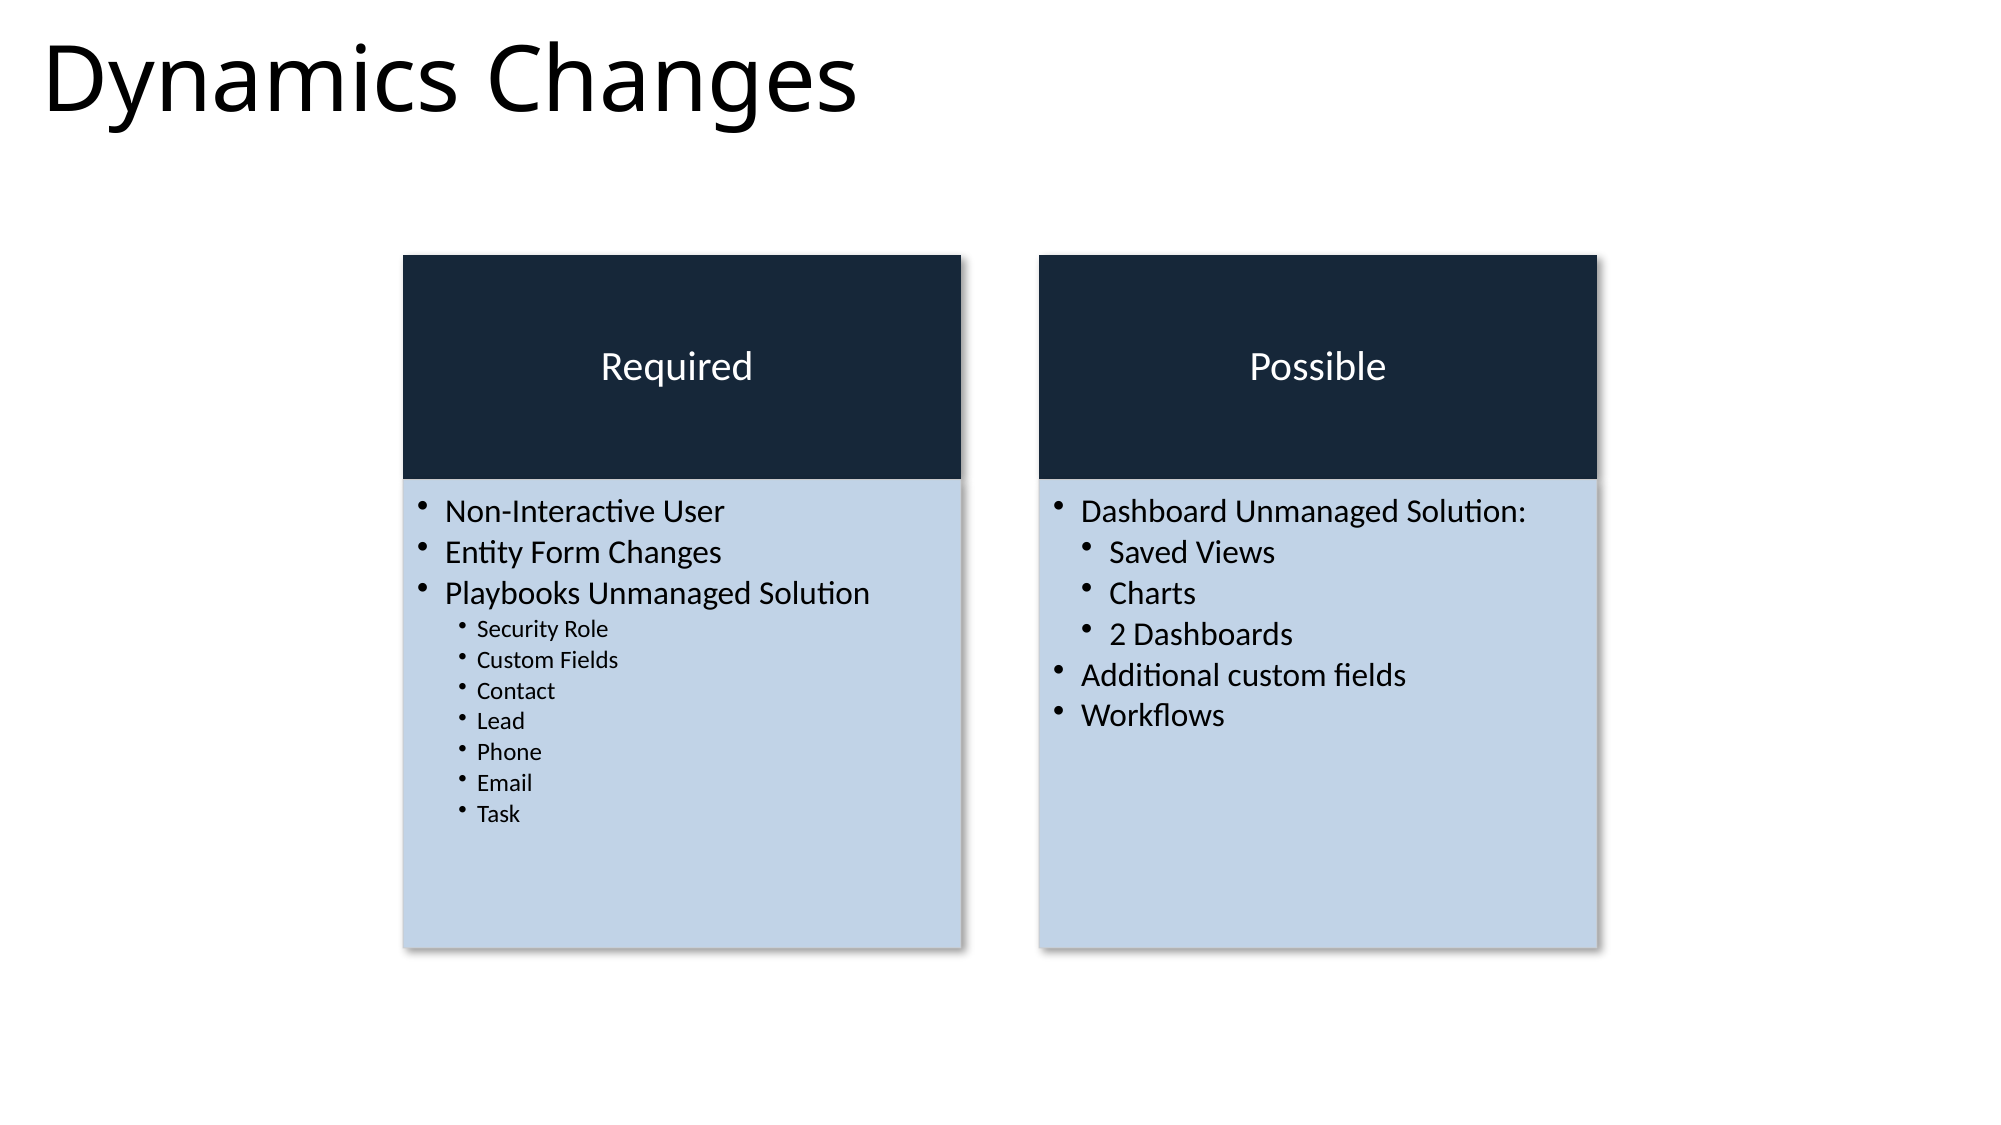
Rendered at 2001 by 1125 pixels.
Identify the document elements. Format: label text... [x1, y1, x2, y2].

title Dynamics Changes [41, 32, 1959, 152]
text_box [403, 231, 1597, 971]
